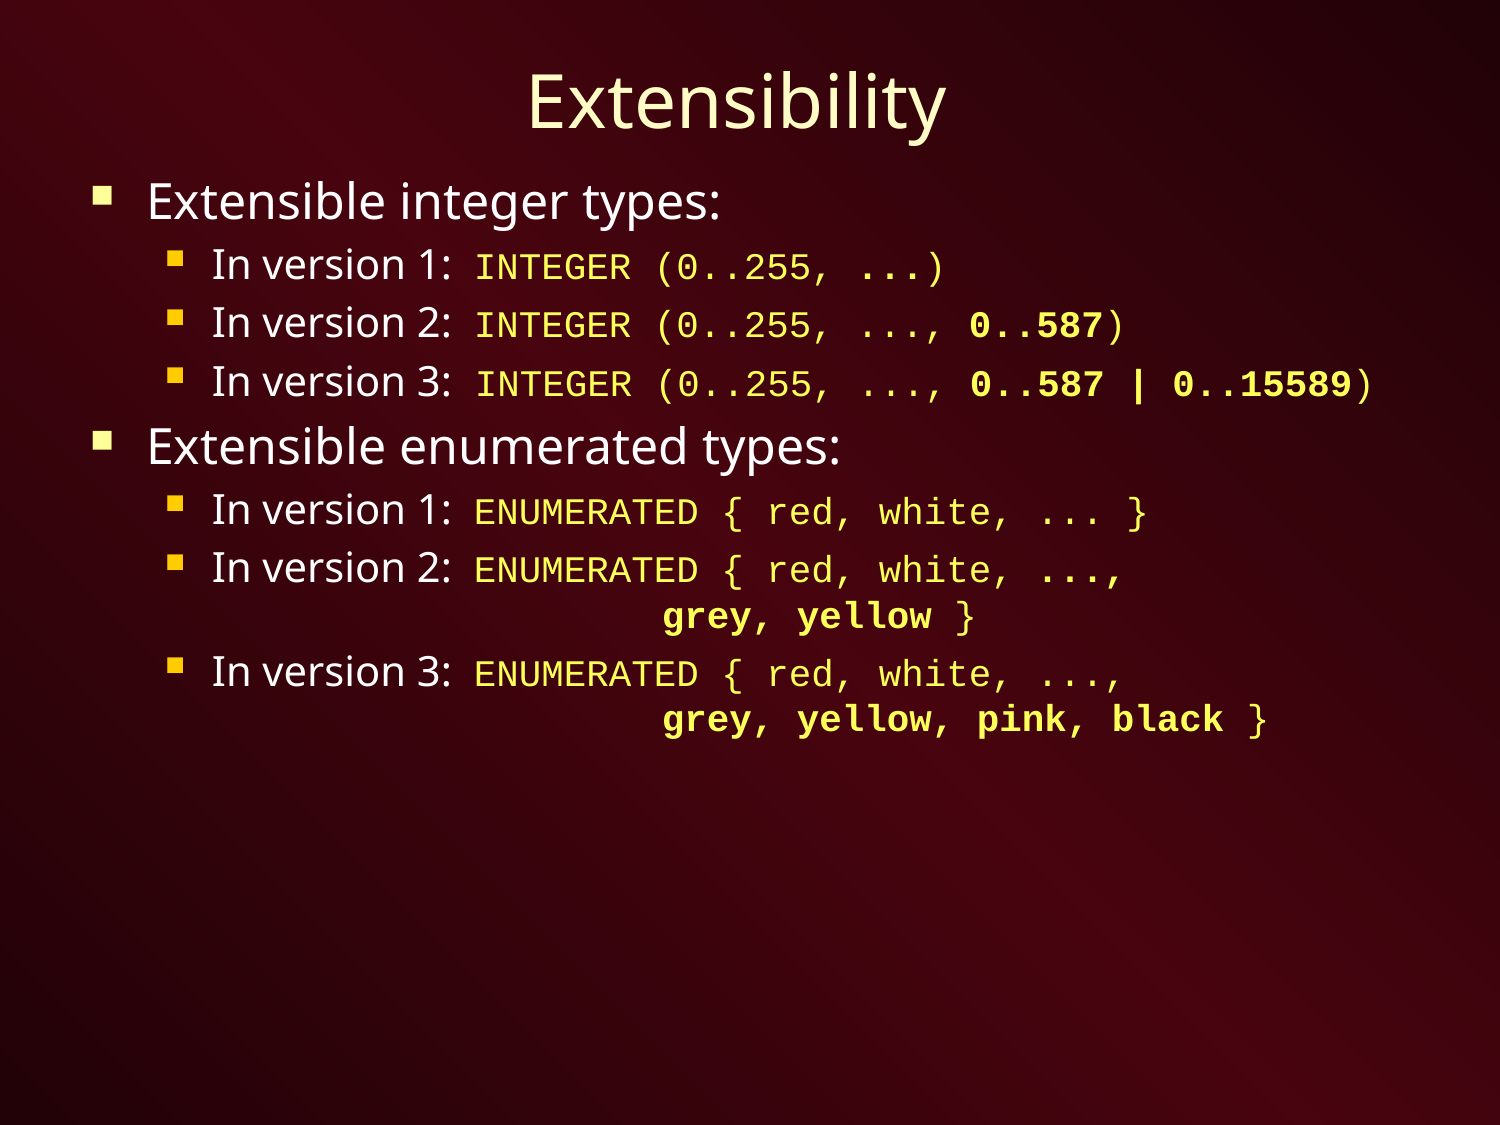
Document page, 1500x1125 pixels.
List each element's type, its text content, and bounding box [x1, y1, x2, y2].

list Extensible integer types: In version 1: INTEGER (0..255, ...) In version 2: INTEGER (0..255, ..., 0..587) In version 3: INTEGER (0..255, ..., 0..587 | 0..15589) Extensible enumerated types: In version 1: ENUMERATED { red, white, ... } In version 2: ENUMERATED { red, white, ..., grey, yellow } In version 3: ENUMERATED { red, white, ..., grey, yellow, pink, black } [74, 161, 1426, 1025]
title Extensibility [61, 11, 1412, 187]
